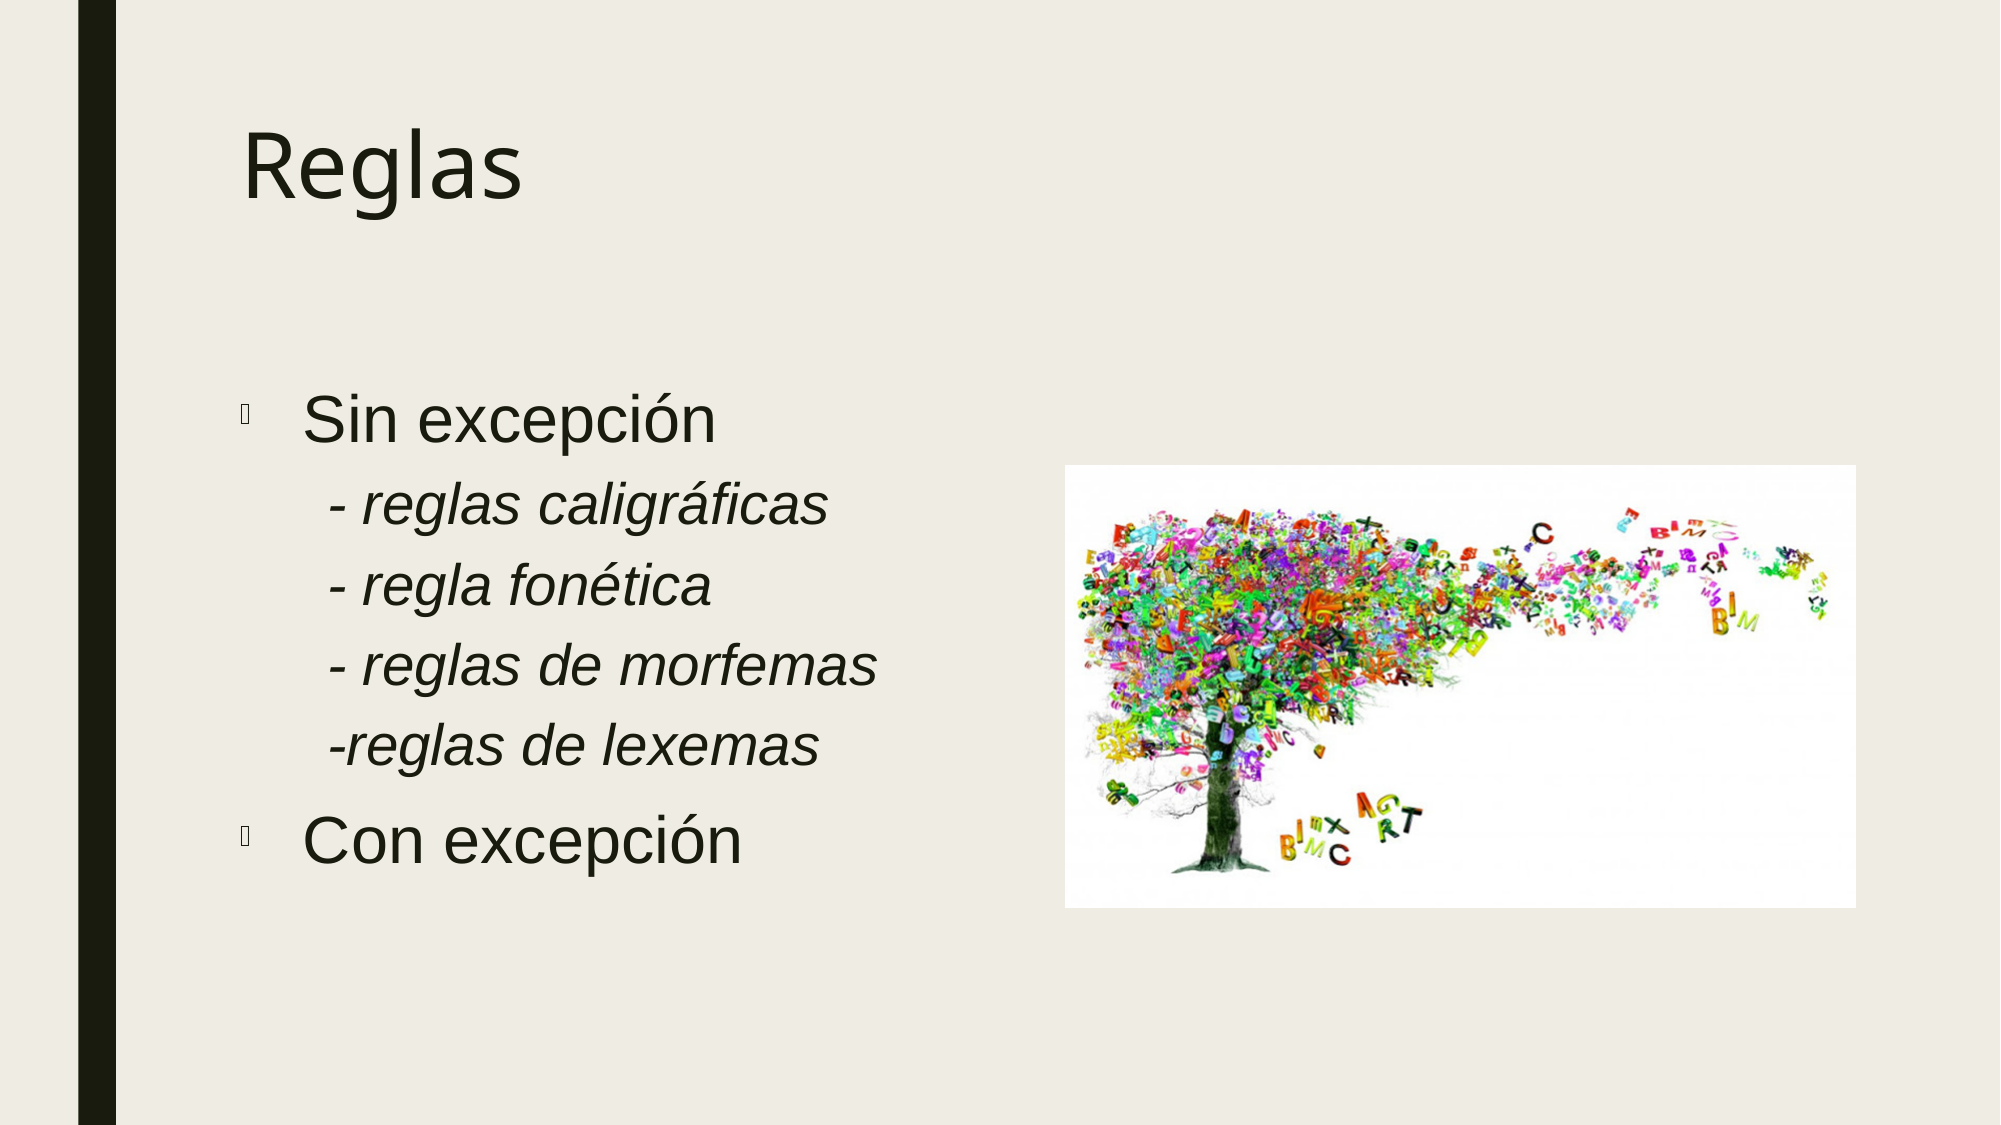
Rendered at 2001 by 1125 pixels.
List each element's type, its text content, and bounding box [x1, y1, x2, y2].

list Sin excepción - reglas caligráficas - regla fonética - reglas de morfemas -reglas de lexemas Con excepción [225, 375, 1800, 963]
picture [1065, 465, 1856, 908]
title Reglas [225, 112, 1800, 357]
